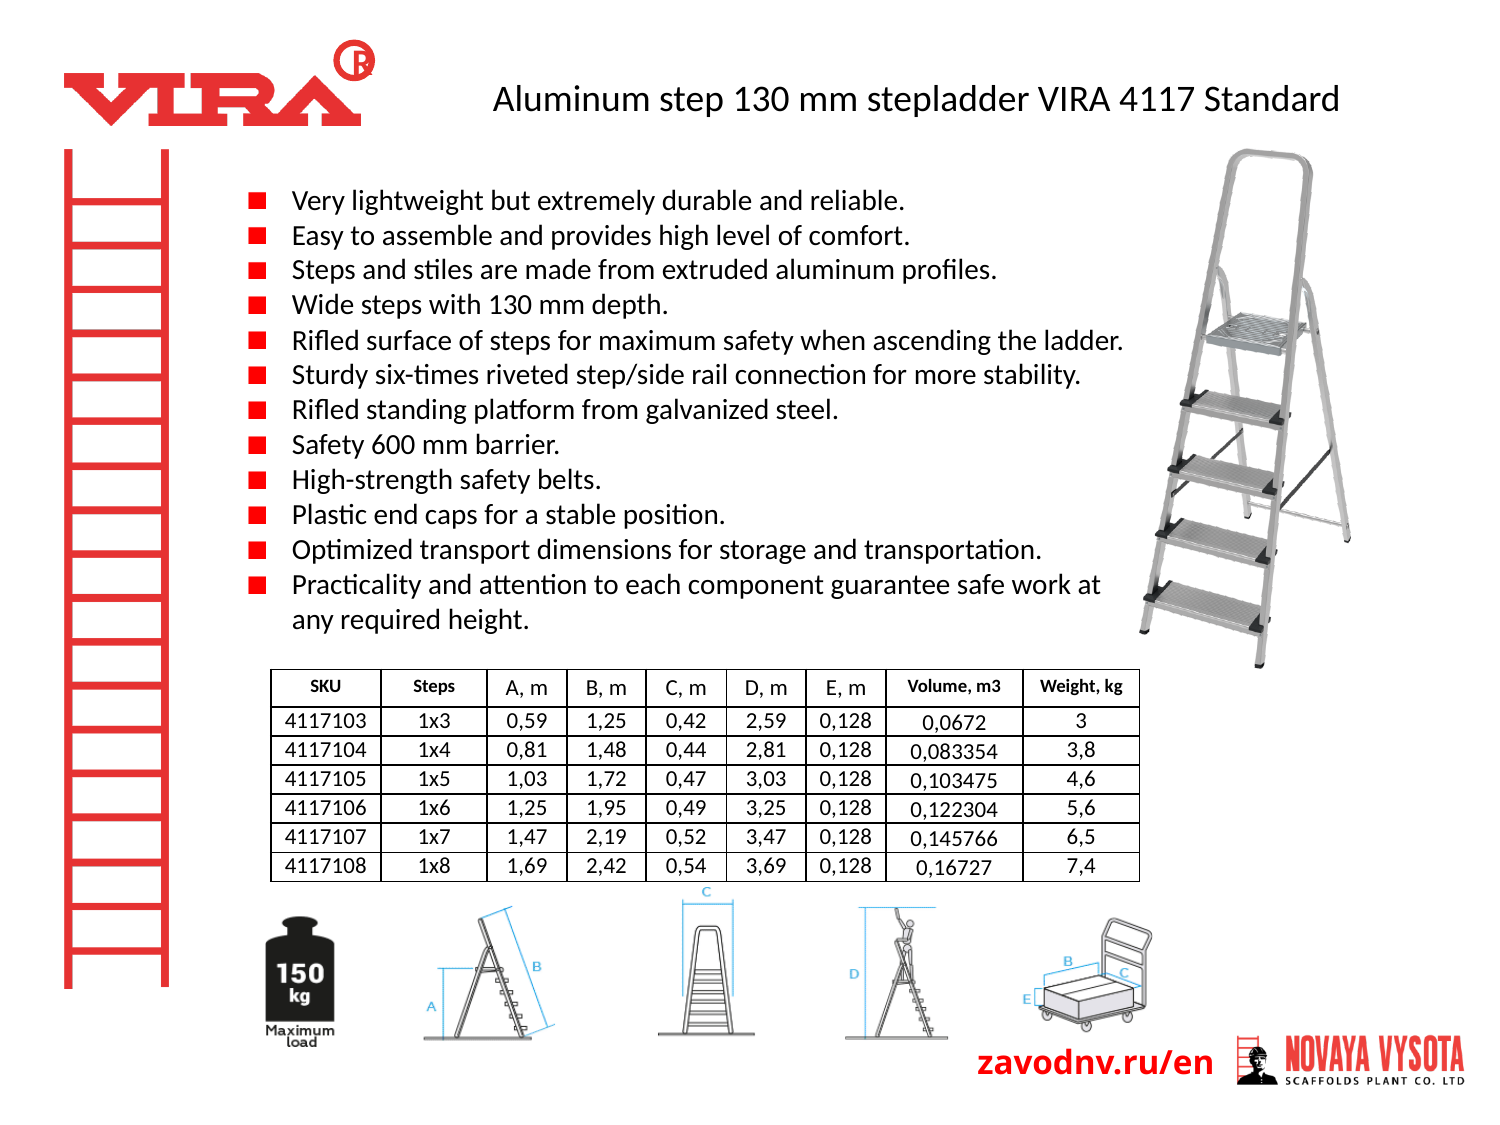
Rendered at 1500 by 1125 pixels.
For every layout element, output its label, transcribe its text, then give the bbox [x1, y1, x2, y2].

picture [244, 572, 266, 594]
table_cell 2,59 [727, 708, 805, 735]
table_cell 3,8 [1024, 737, 1139, 764]
table_cell 0,128 [807, 853, 885, 881]
picture [244, 467, 266, 489]
table_cell 2,81 [727, 737, 805, 764]
picture [244, 327, 266, 349]
table_cell 4117106 [272, 795, 380, 822]
table_cell 1x6 [382, 795, 486, 822]
table_header Weight, kg [1024, 670, 1139, 706]
table_cell 4117108 [272, 853, 380, 881]
table_cell 7,4 [1024, 853, 1139, 881]
table_cell 0,128 [807, 824, 885, 852]
table_cell 4,6 [1024, 766, 1139, 793]
table_cell 1,48 [568, 737, 645, 764]
table_header E, m [807, 670, 885, 706]
picture [244, 362, 266, 384]
text_box zavodnv.ru/en [962, 1034, 1217, 1089]
table_cell 1,95 [568, 795, 645, 822]
table_cell 1x8 [382, 853, 486, 881]
picture [244, 397, 266, 419]
picture [1139, 148, 1351, 670]
table_cell 0,103475 [887, 766, 1022, 793]
picture [244, 537, 266, 559]
table_cell 0,145766 [887, 824, 1022, 852]
table_cell 0,128 [807, 766, 885, 793]
table_cell 0,42 [647, 708, 726, 735]
table_cell 1,72 [568, 766, 645, 793]
table_cell 0,59 [488, 708, 566, 735]
table_cell 3,69 [727, 853, 805, 881]
table_cell 3,03 [727, 766, 805, 793]
picture [244, 188, 266, 209]
table_cell 4117103 [272, 708, 380, 735]
table_cell 1x4 [382, 737, 486, 764]
table_cell 0,0672 [887, 708, 1022, 735]
table_cell 0,54 [647, 853, 726, 881]
table_cell 1,25 [488, 795, 566, 822]
table_cell 0,16727 [887, 853, 1022, 881]
table_header C, m [647, 670, 726, 706]
table_header Steps [382, 670, 486, 706]
table_cell 0,52 [647, 824, 726, 852]
text_box Very lightweight but extremely durable and reliable. Easy to assemble and provides high level of comfort. Steps and stiles are made from extruded aluminum profiles. Wide steps with 130 mm depth. Rifled surface of steps for maximum safety when ascending the ladder. Sturdy six-times riveted step/side rail connection for more stability. Rifled standing platform from galvanized steel. Safety 600 mm barrier. High-strength safety belts. Plastic end caps for a stable position. Optimized transport dimensions for storage and transportation. Practicality and attention to each component guarantee safe work at any required height. [230, 173, 1134, 643]
table_cell 0,49 [647, 795, 726, 822]
table_cell 0,128 [807, 708, 885, 735]
table_cell 1,47 [488, 824, 566, 852]
table_header B, m [568, 670, 645, 706]
picture [265, 886, 1153, 1047]
table_cell 4117105 [272, 766, 380, 793]
table_cell 1,69 [488, 853, 566, 881]
table_cell 1x5 [382, 766, 486, 793]
picture [244, 258, 266, 279]
text_box Aluminum step 130 mm stepladder VIRA 4117 Standard [478, 66, 1435, 127]
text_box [64, 42, 373, 126]
table_cell 3,25 [727, 795, 805, 822]
table_cell 1,25 [568, 708, 645, 735]
table_cell 0,128 [807, 795, 885, 822]
table_cell 1x7 [382, 824, 486, 852]
table_cell 6,5 [1024, 824, 1139, 852]
table_cell 3 [1024, 708, 1139, 735]
picture [1222, 1021, 1479, 1103]
table_cell 3,47 [727, 824, 805, 852]
picture [244, 432, 266, 454]
table_cell 4117107 [272, 824, 380, 852]
table_cell 2,19 [568, 824, 645, 852]
table_cell 5,6 [1024, 795, 1139, 822]
table_cell 4117104 [272, 737, 380, 764]
table_header Volume, m3 [887, 670, 1022, 706]
table_cell 0,44 [647, 737, 726, 764]
picture [244, 223, 266, 244]
picture [64, 149, 189, 989]
table_cell 0,47 [647, 766, 726, 793]
table_cell 0,122304 [887, 795, 1022, 822]
table_cell 1,03 [488, 766, 566, 793]
table_header A, m [488, 670, 566, 706]
table_cell 0,083354 [887, 737, 1022, 764]
table_cell 1x3 [382, 708, 486, 735]
picture [244, 502, 266, 524]
table_header SKU [272, 670, 380, 706]
table_cell 2,42 [568, 853, 645, 881]
picture [244, 292, 266, 314]
table_cell 0,128 [807, 737, 885, 764]
table_cell 0,81 [488, 737, 566, 764]
table_header D, m [727, 670, 805, 706]
